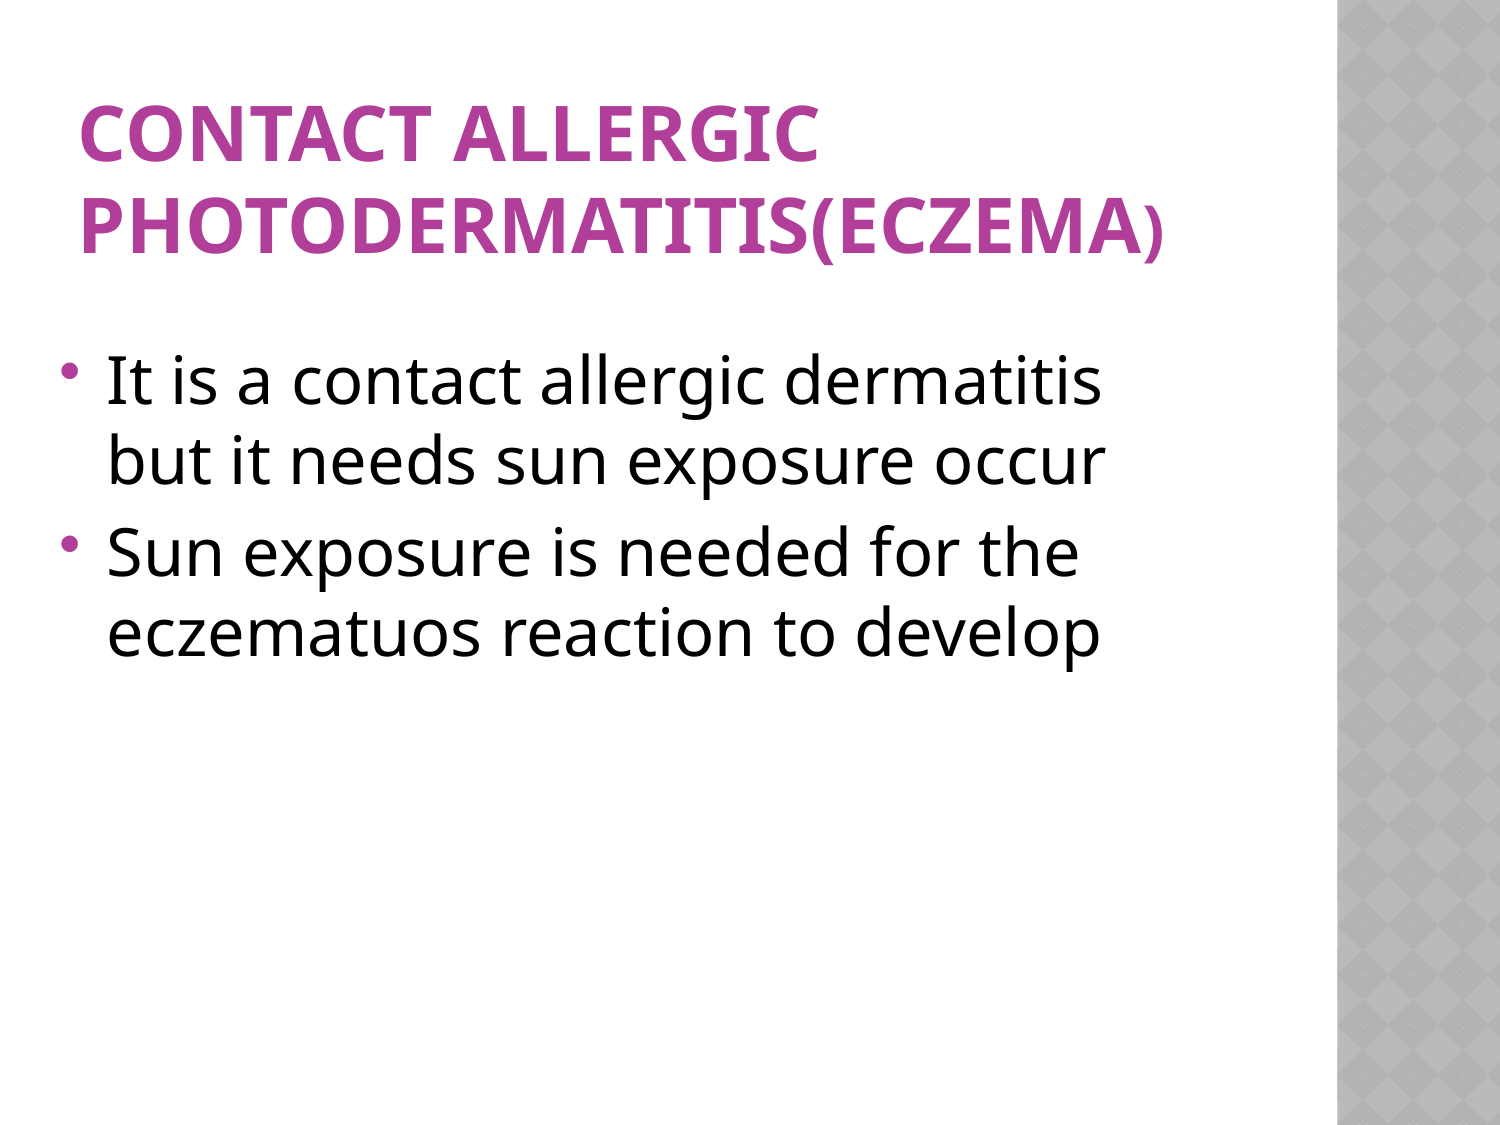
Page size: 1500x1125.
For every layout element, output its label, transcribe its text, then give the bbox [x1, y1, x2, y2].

list It is a contact allergic dermatitis but it needs sun exposure occur Sun exposure is needed for the eczematuos reaction to develop [46, 329, 1235, 1125]
title Contact allergic photodermatitis(eczema) [70, 82, 1258, 270]
